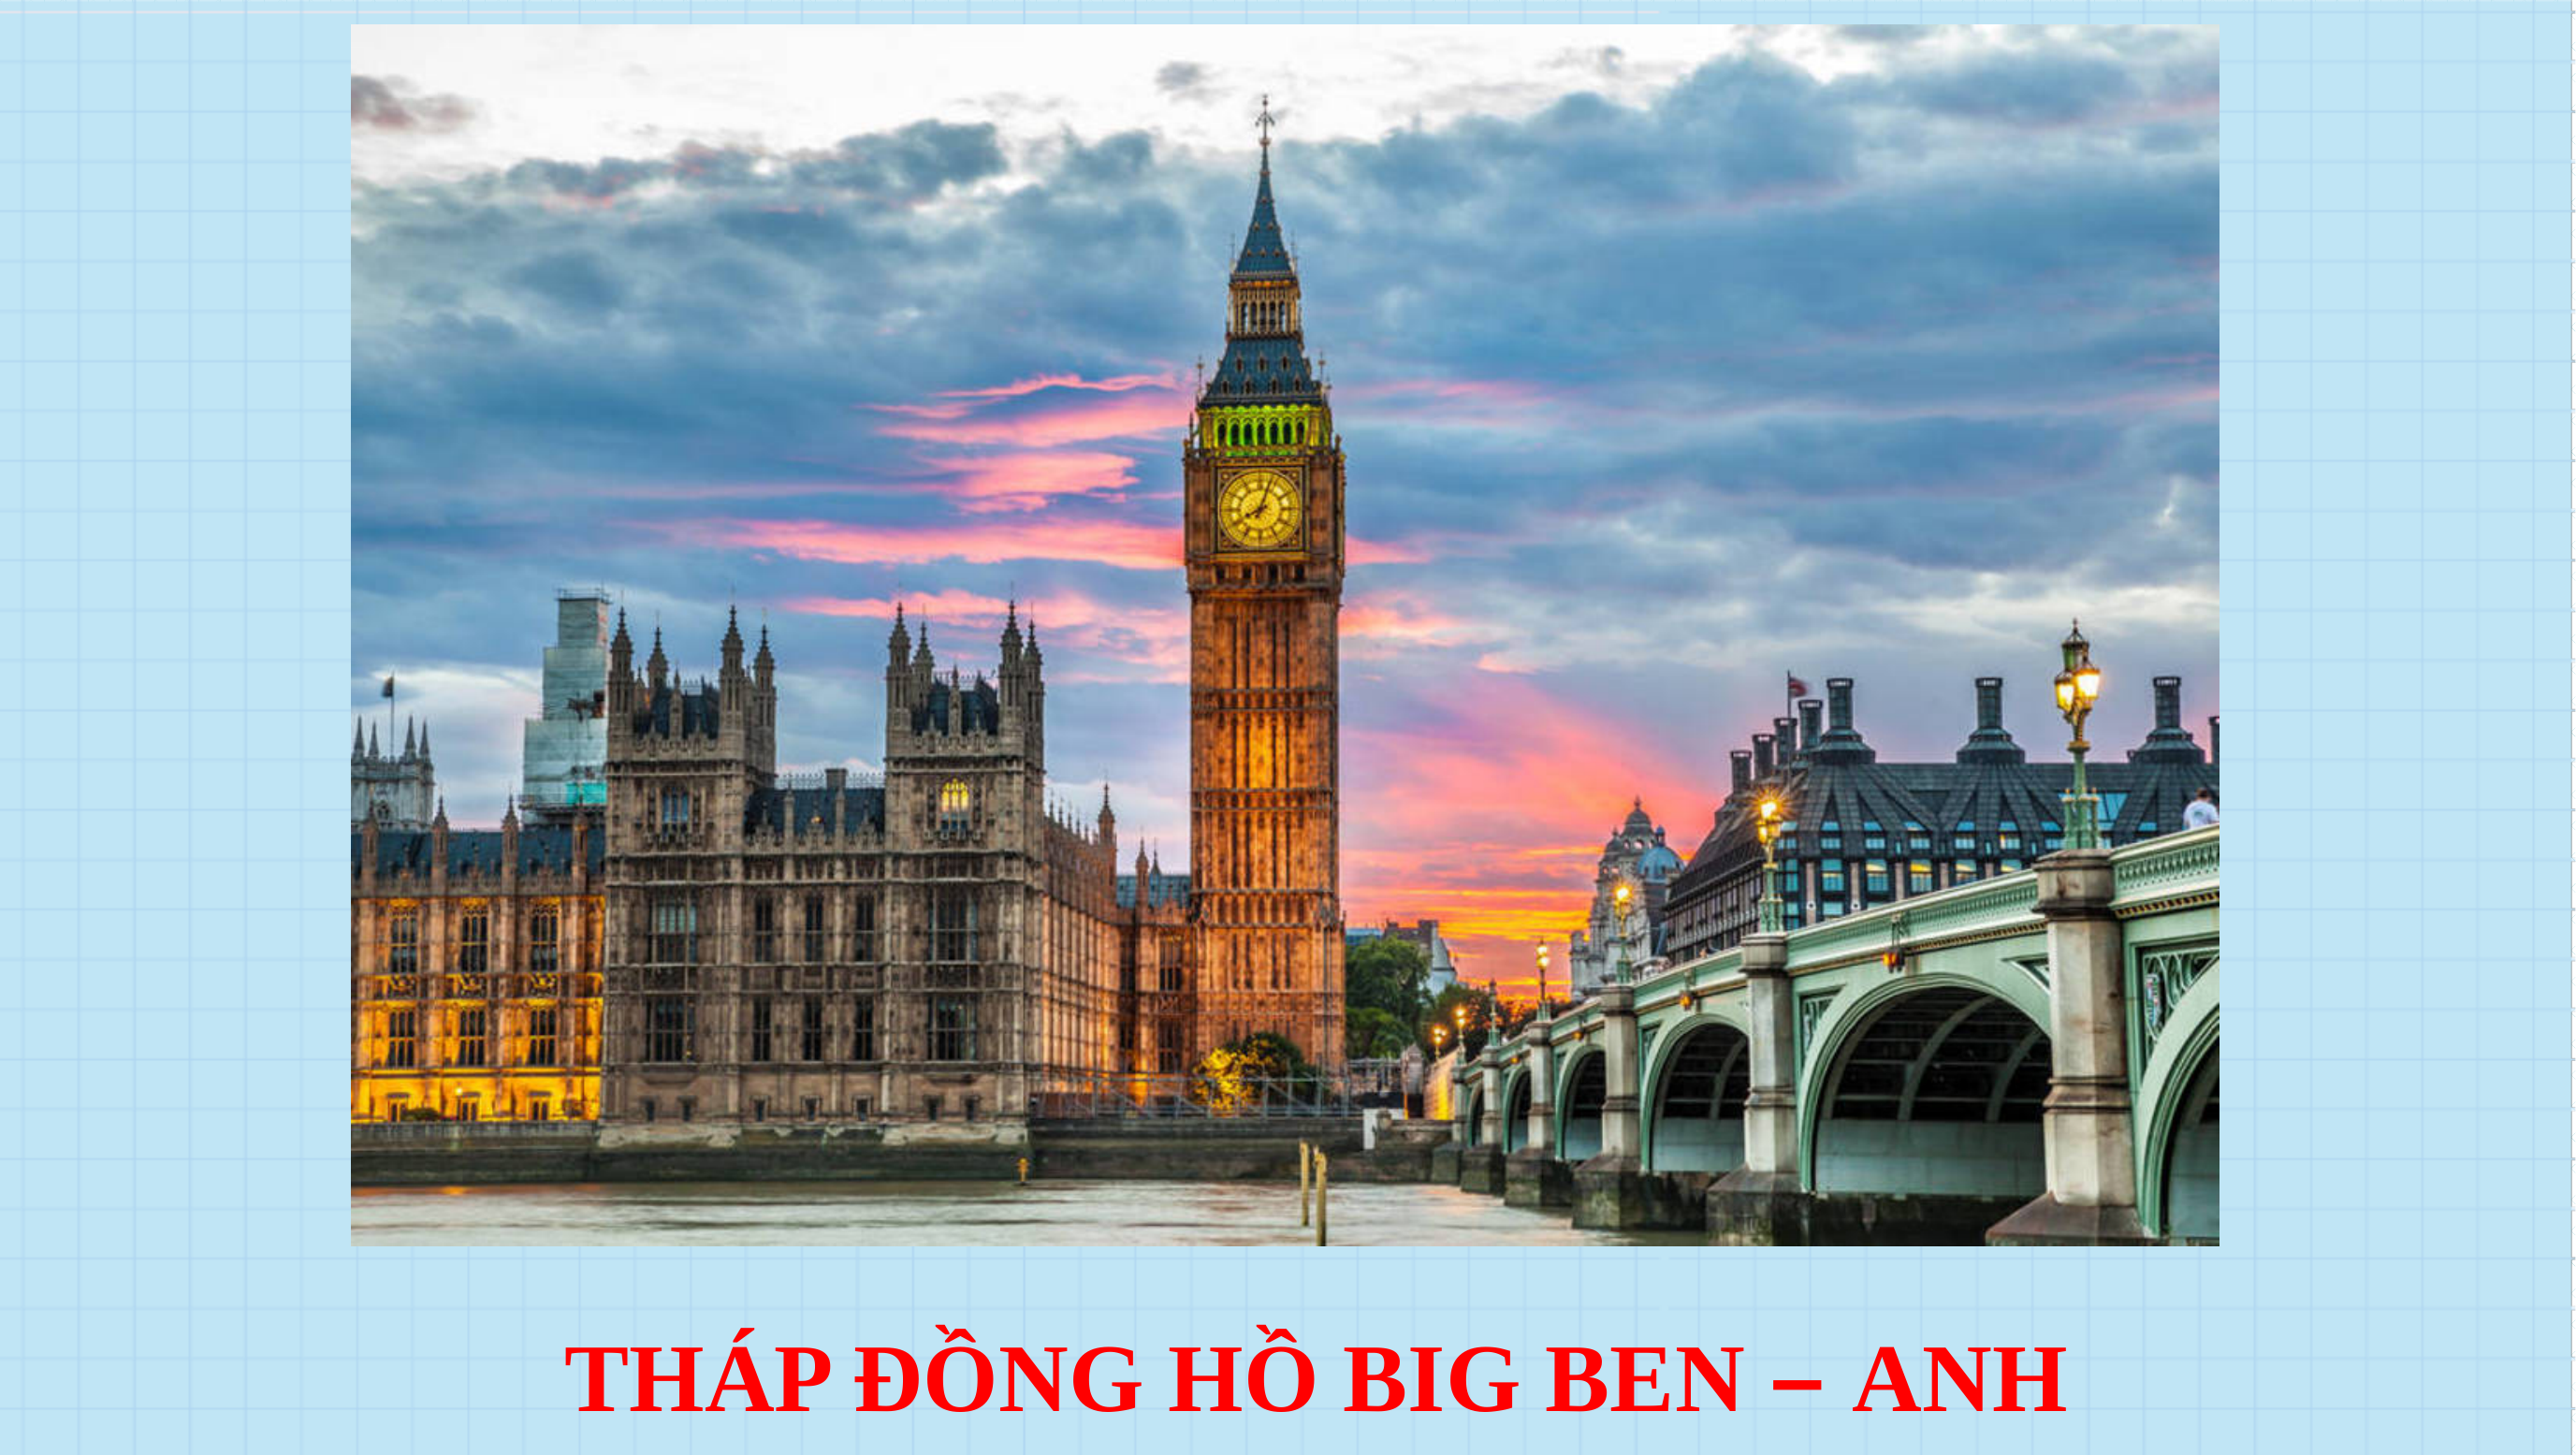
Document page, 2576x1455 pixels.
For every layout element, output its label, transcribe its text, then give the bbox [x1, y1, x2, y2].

picture [0, 0, 2576, 1455]
title THÁP ĐỒNG HỒ BIG BEN – ANH [444, 1307, 2190, 1431]
